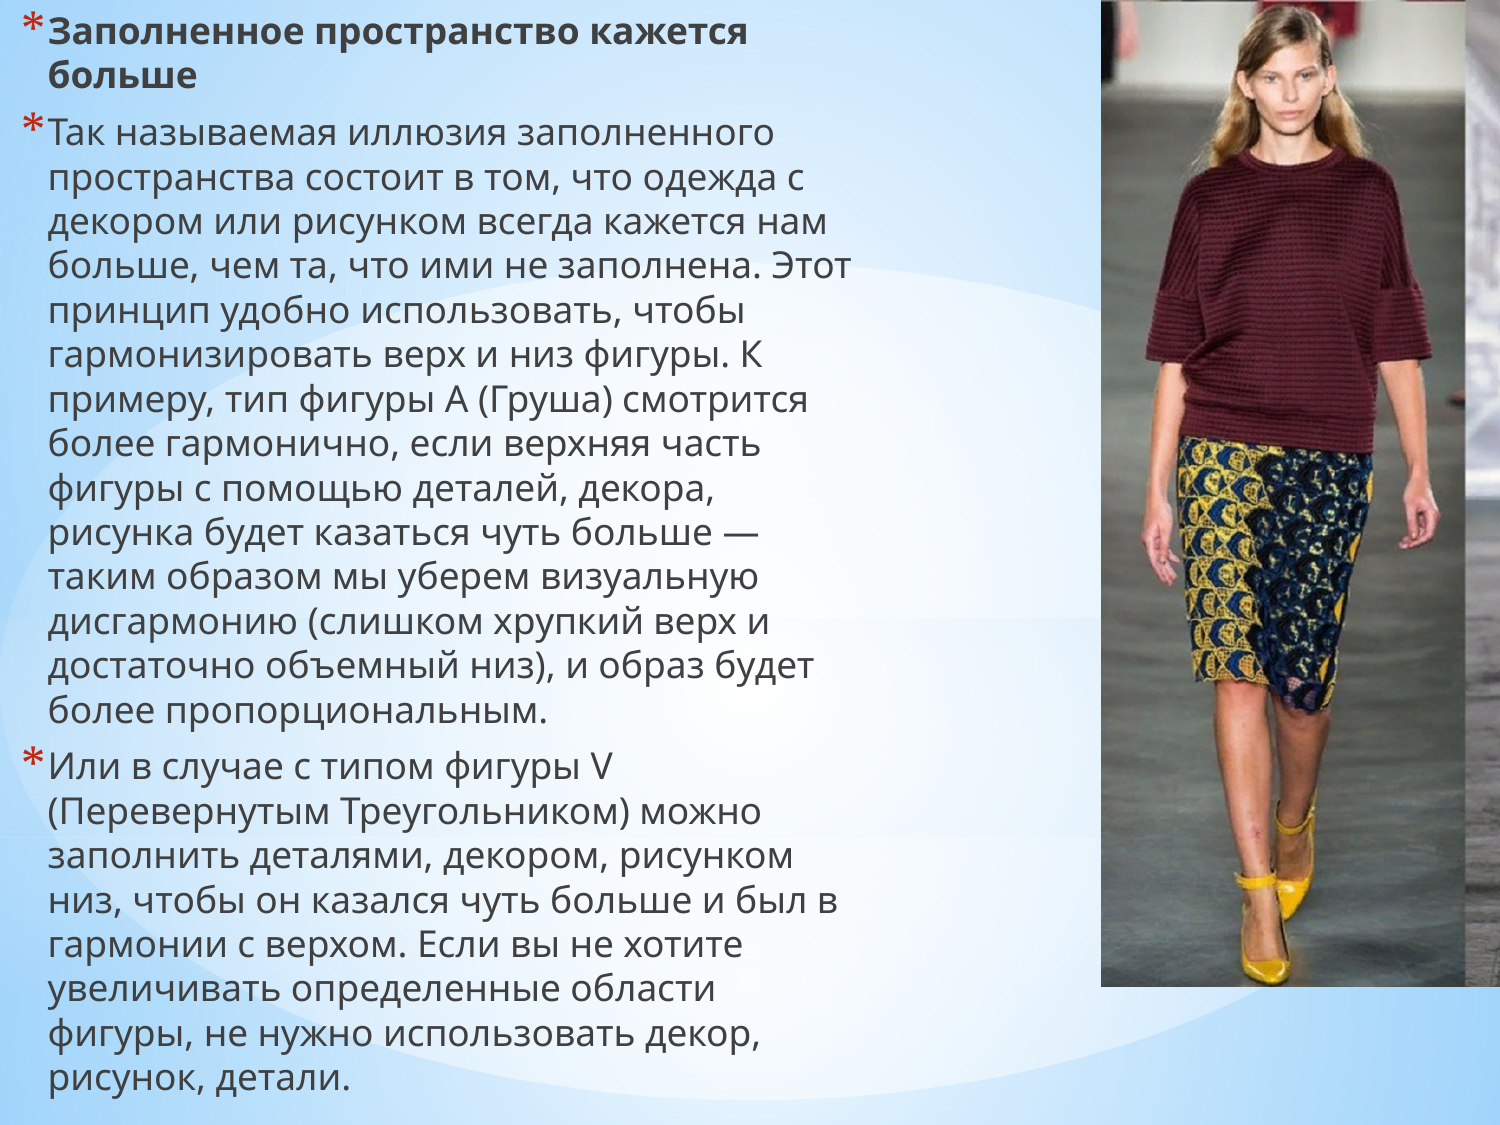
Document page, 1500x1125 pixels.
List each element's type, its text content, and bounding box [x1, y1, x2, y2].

list Заполненное пространство кажется больше Так называемая иллюзия заполненного пространства состоит в том, что одежда с декором или рисунком всегда кажется нам больше, чем та, что ими не заполнена. Этот принцип удобно использовать, чтобы гармонизировать верх и низ фигуры. К примеру, тип фигуры А (Груша) смотрится более гармонично, если верхняя часть фигуры с помощью деталей, декора, рисунка будет казаться чуть больше — таким образом мы уберем визуальную дисгармонию (слишком хрупкий верх и достаточно объемный низ), и образ будет более пропорциональным. Или в случае с типом фигуры V (Перевернутым Треугольником) можно заполнить деталями, декором, рисунком низ, чтобы он казался чуть больше и был в гармонии с верхом. Если вы не хотите увеличивать определенные области фигуры, не нужно использовать декор, рисунок, детали. [0, 0, 880, 1125]
picture [1101, 0, 1500, 988]
